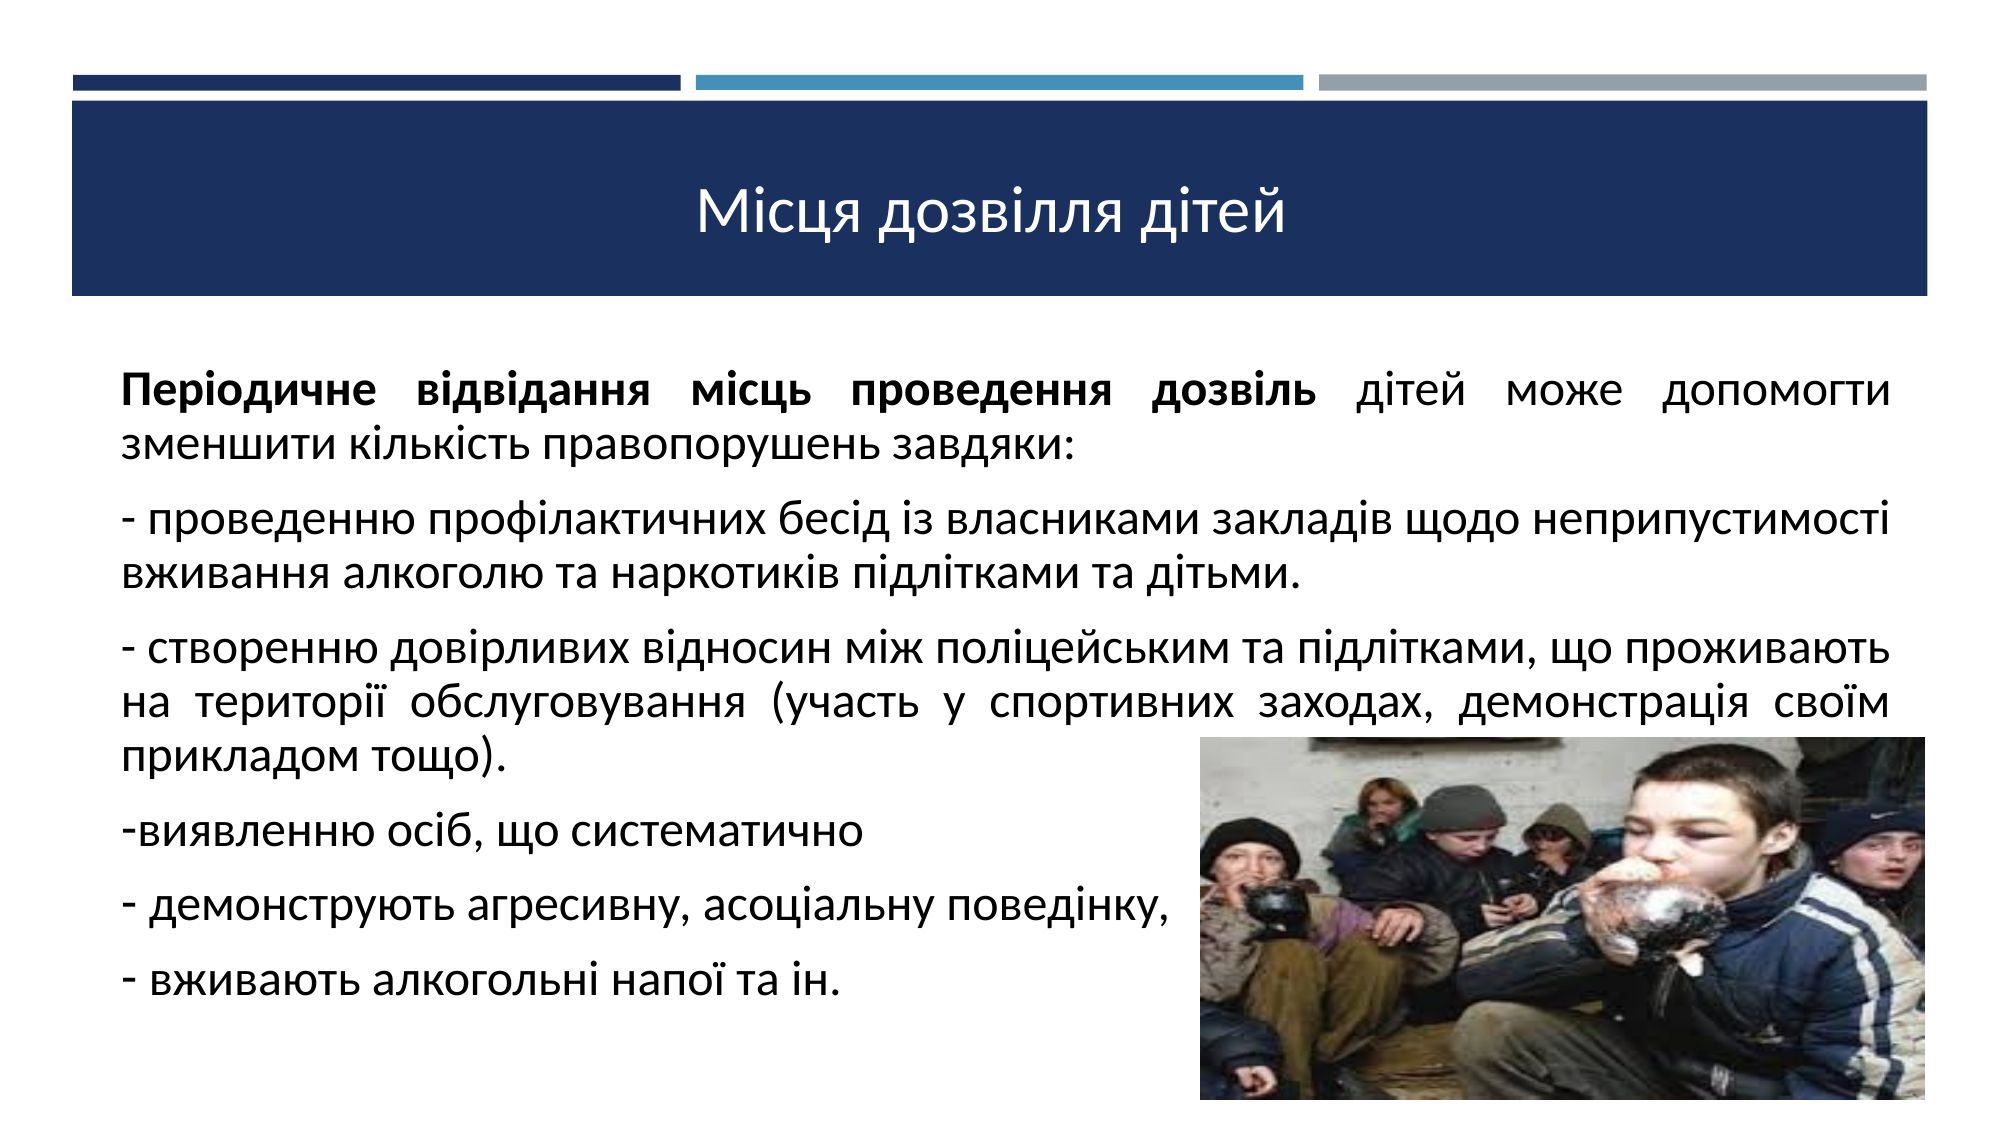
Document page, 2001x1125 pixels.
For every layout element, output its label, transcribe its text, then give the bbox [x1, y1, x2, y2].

title Місця дозвілля дітей [99, 174, 1884, 275]
list Періодичне відвідання місць проведення дозвіль дітей може допомогти зменшити кількість правопорушень завдяки: - проведенню профілактичних бесід із власниками закладів щодо неприпустимості вживання алкоголю та наркотиків підлітками та дітьми. - створенню довірливих відносин між поліцейським та підлітками, що проживають на території обслуговування (участь у спортивних заходах, демонстрація своїм прикладом тощо). виявленню осіб, що систематично демонструють агресивну, асоціальну поведінку, вживають алкогольні напої та ін. [91, 362, 1892, 1025]
picture [1199, 737, 1926, 1101]
